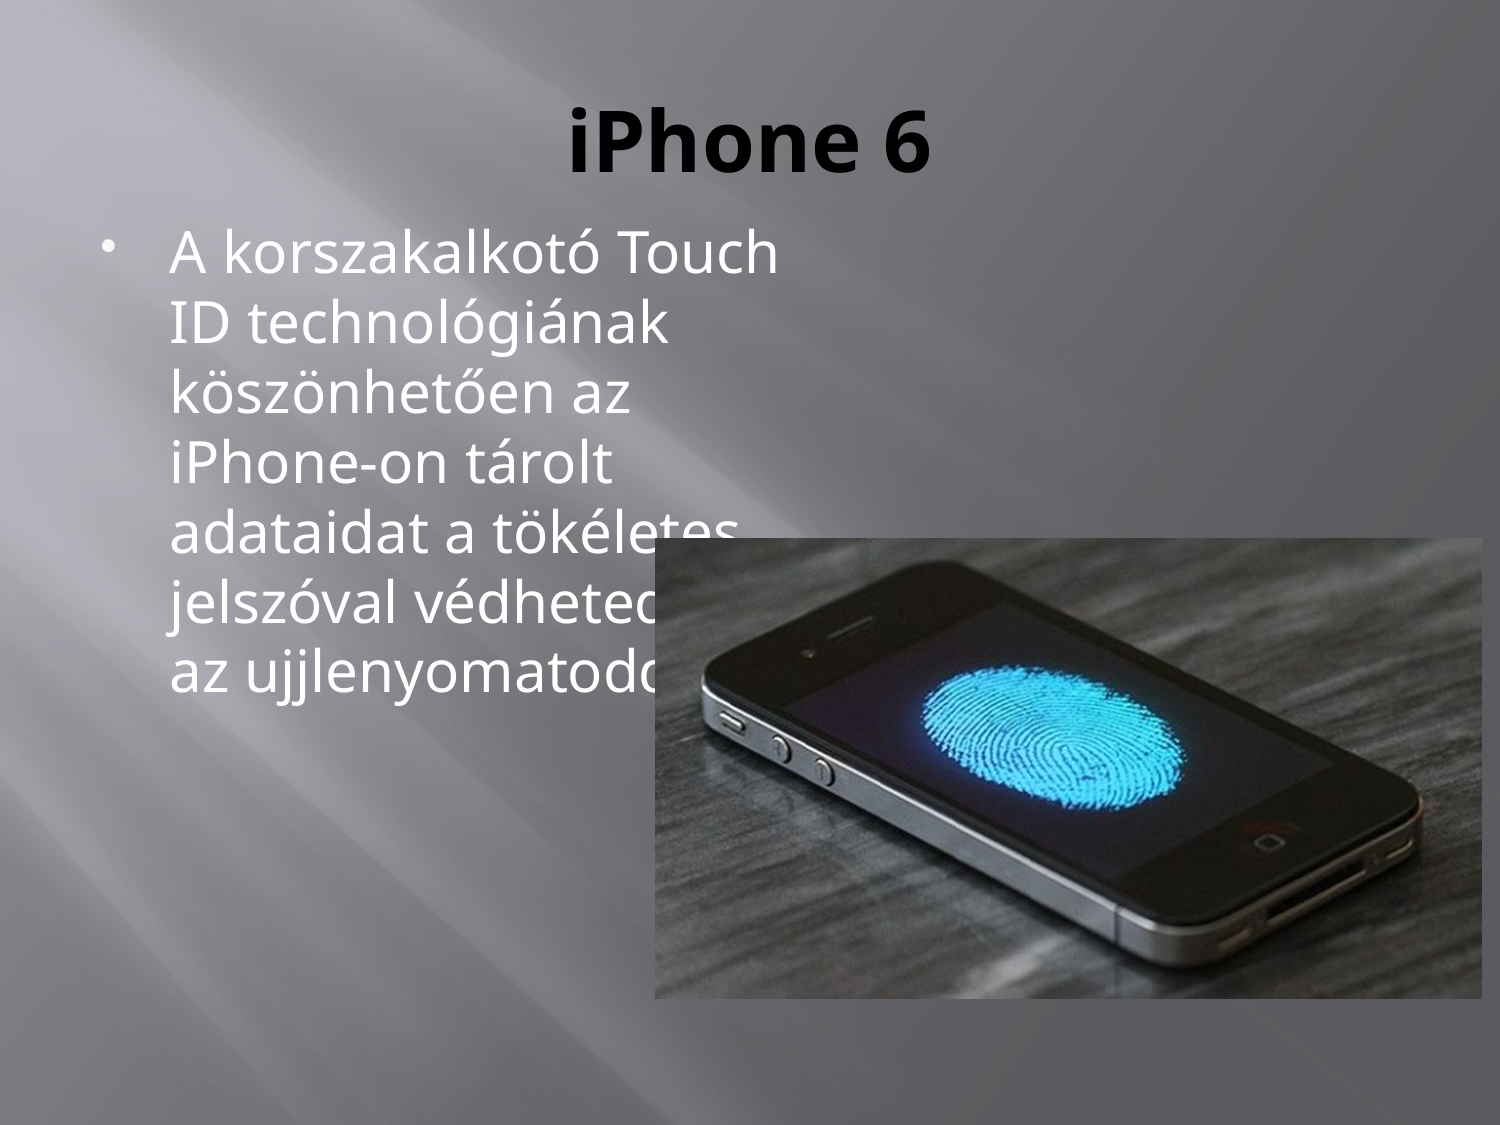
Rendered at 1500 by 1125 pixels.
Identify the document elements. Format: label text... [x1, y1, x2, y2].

list A korszakalkotó Touch ID technológiának köszönhetően az iPhone-on tárolt adataidat a tökéletes jelszóval védheted meg: az ujjlenyomatoddal. [64, 208, 845, 1120]
picture [655, 538, 1482, 1000]
title iPhone 6 [75, 45, 1425, 233]
